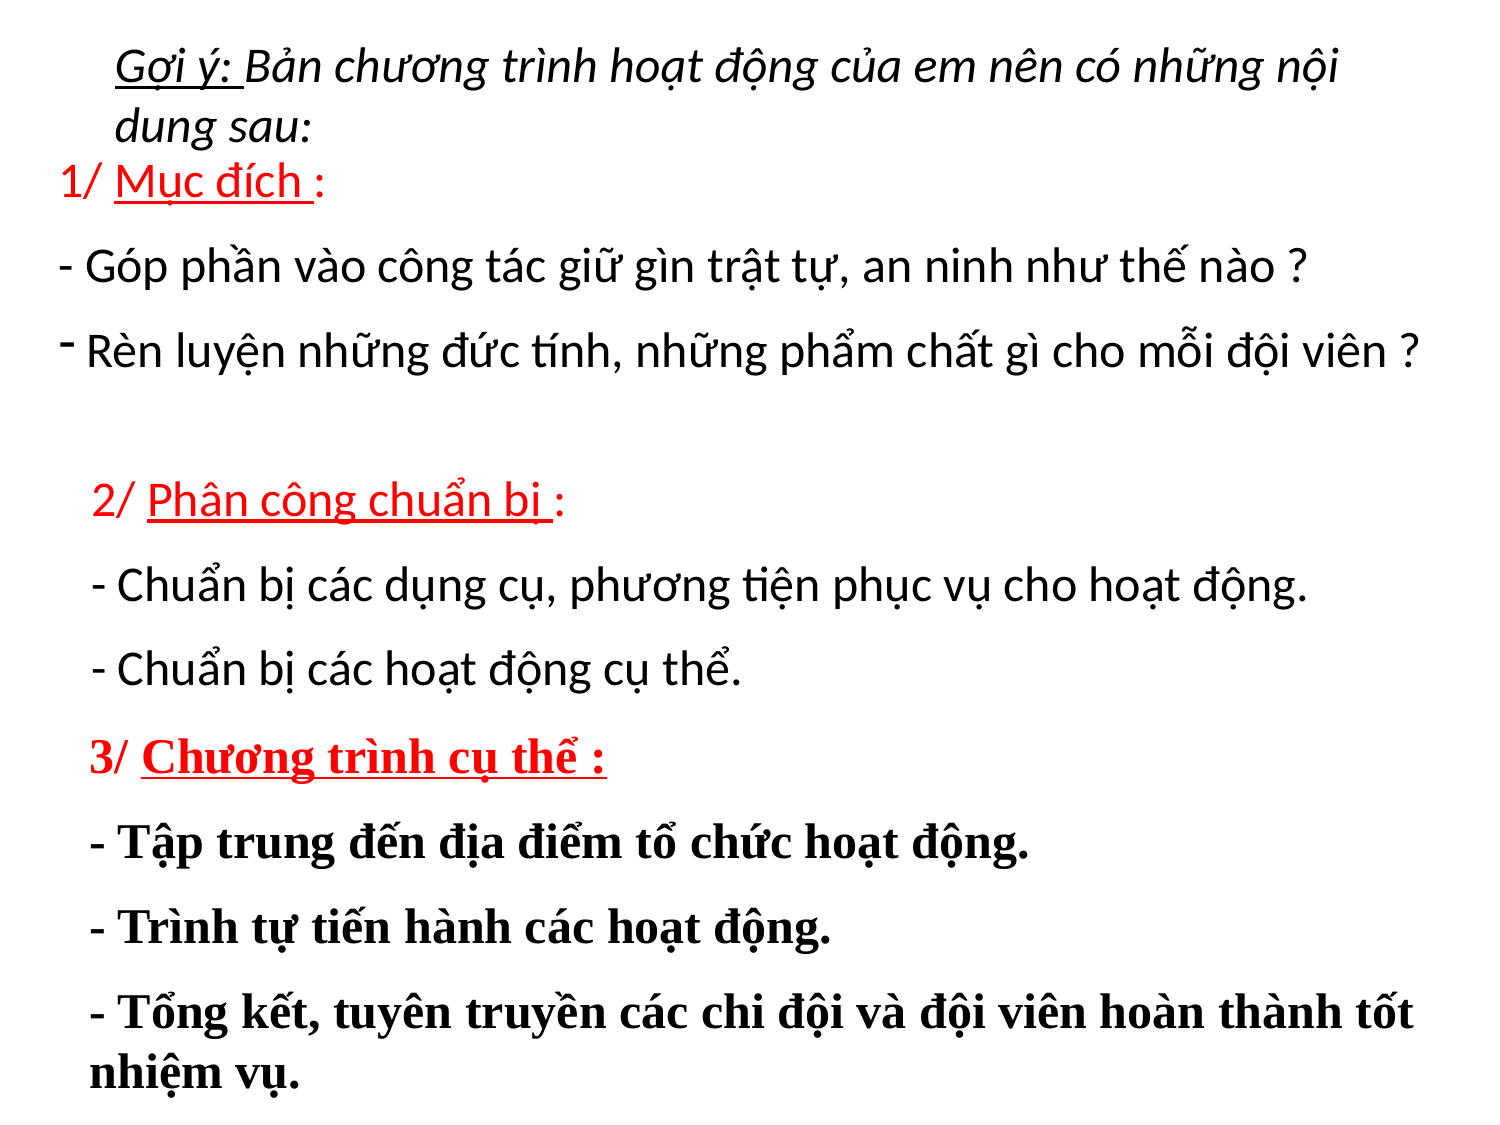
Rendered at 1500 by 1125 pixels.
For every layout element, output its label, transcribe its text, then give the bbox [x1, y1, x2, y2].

text_box Gợi ý: Bản chương trình hoạt động của em nên có những nội dung sau: [99, 24, 1457, 160]
text_box 1/ Mục đích : - Góp phần vào công tác giữ gìn trật tự, an ninh như thế nào ? Rèn luyện những đức tính, những phẩm chất gì cho mỗi đội viên ? [43, 140, 1457, 386]
text_box 2/ Phân công chuẩn bị : - Chuẩn bị các dụng cụ, phương tiện phục vụ cho hoạt động. - Chuẩn bị các hoạt động cụ thể. [76, 458, 1418, 704]
text_box 3/ Chương trình cụ thể : - Tập trung đến địa điểm tổ chức hoạt động. - Trình tự tiến hành các hoạt động. - Tổng kết, tuyên truyền các chi đội và đội viên hoàn thành tốt nhiệm vụ. [74, 716, 1500, 1106]
